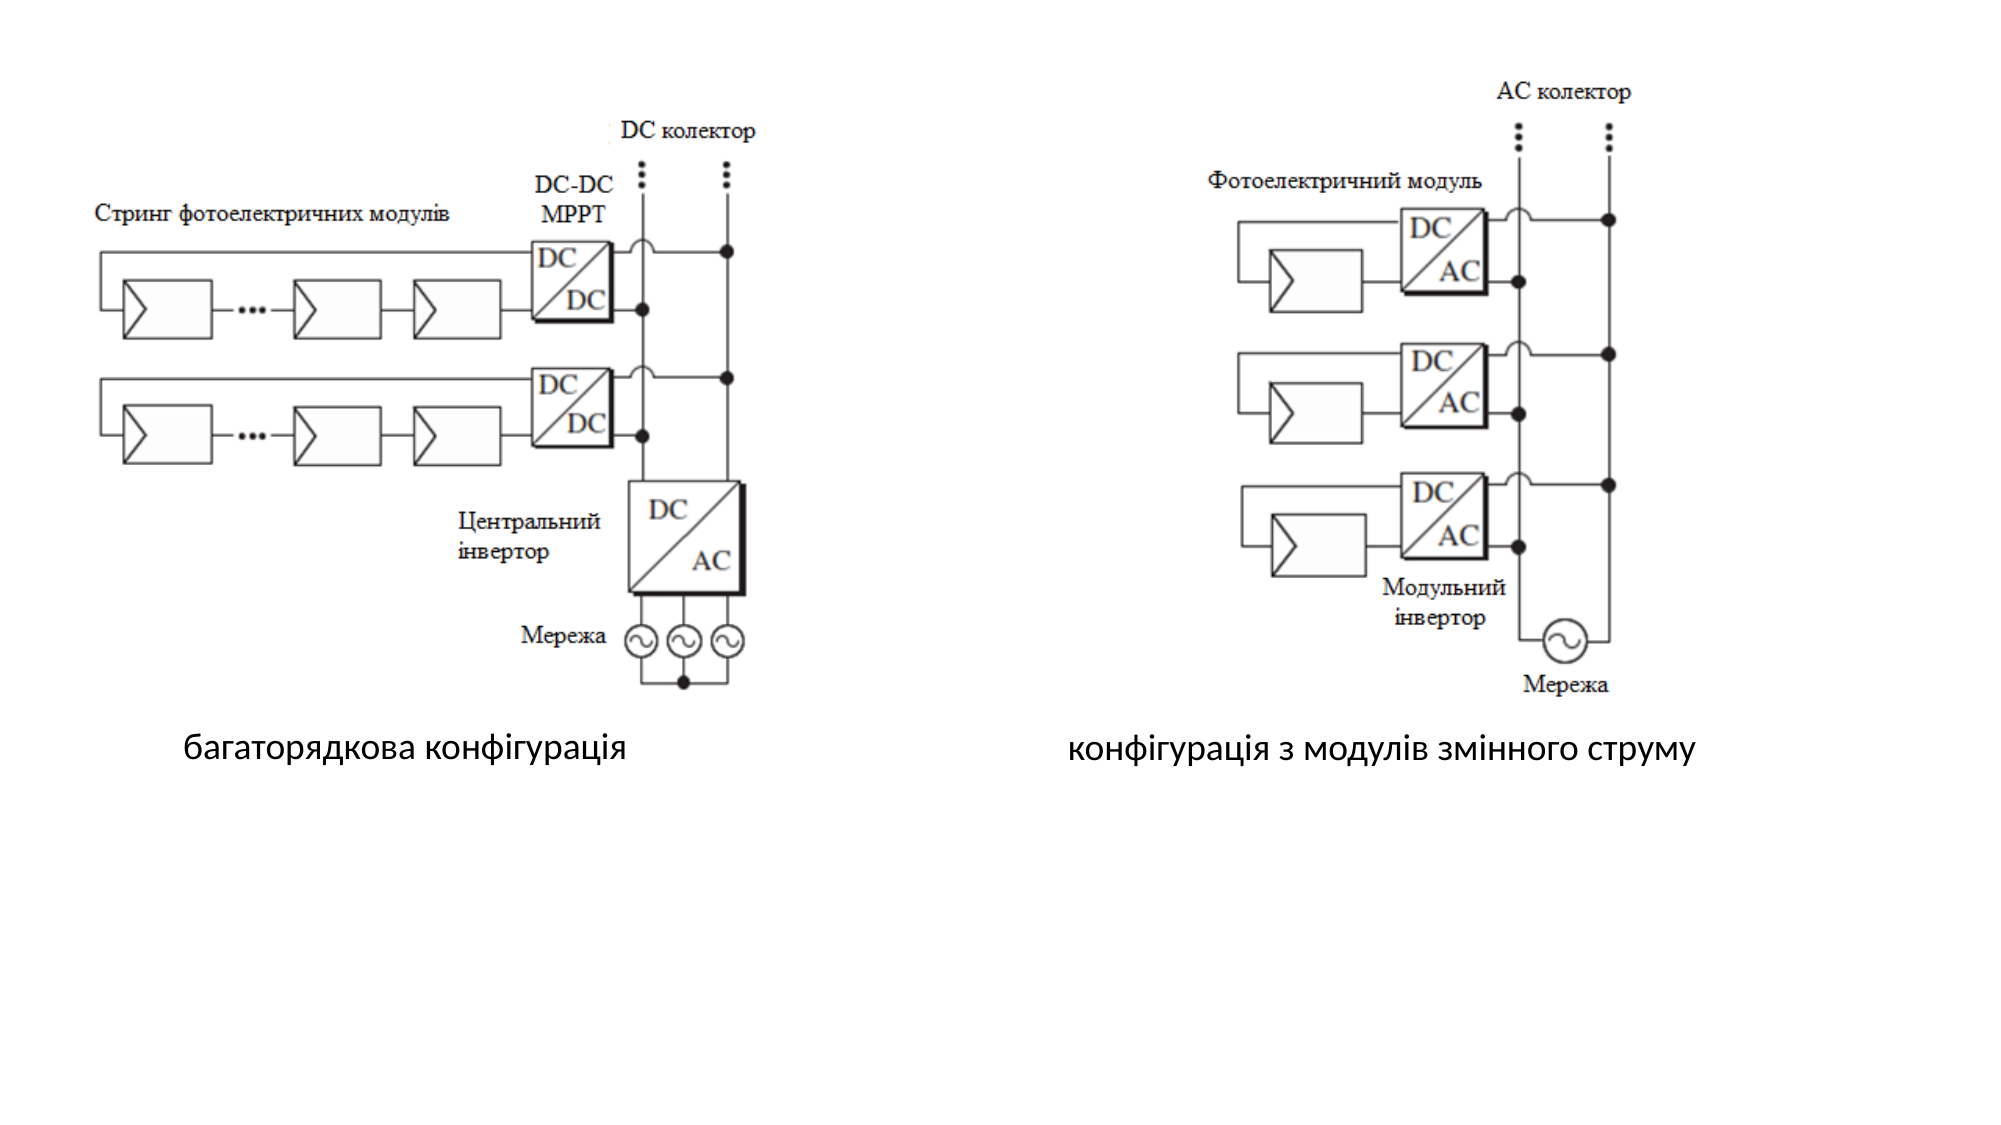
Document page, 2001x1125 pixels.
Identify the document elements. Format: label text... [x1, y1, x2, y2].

text_box конфігурація з модулів змінного струму [1053, 715, 2000, 776]
picture [1200, 60, 1649, 722]
text_box багаторядкова конфігурація [168, 715, 1053, 775]
picture [93, 107, 764, 712]
